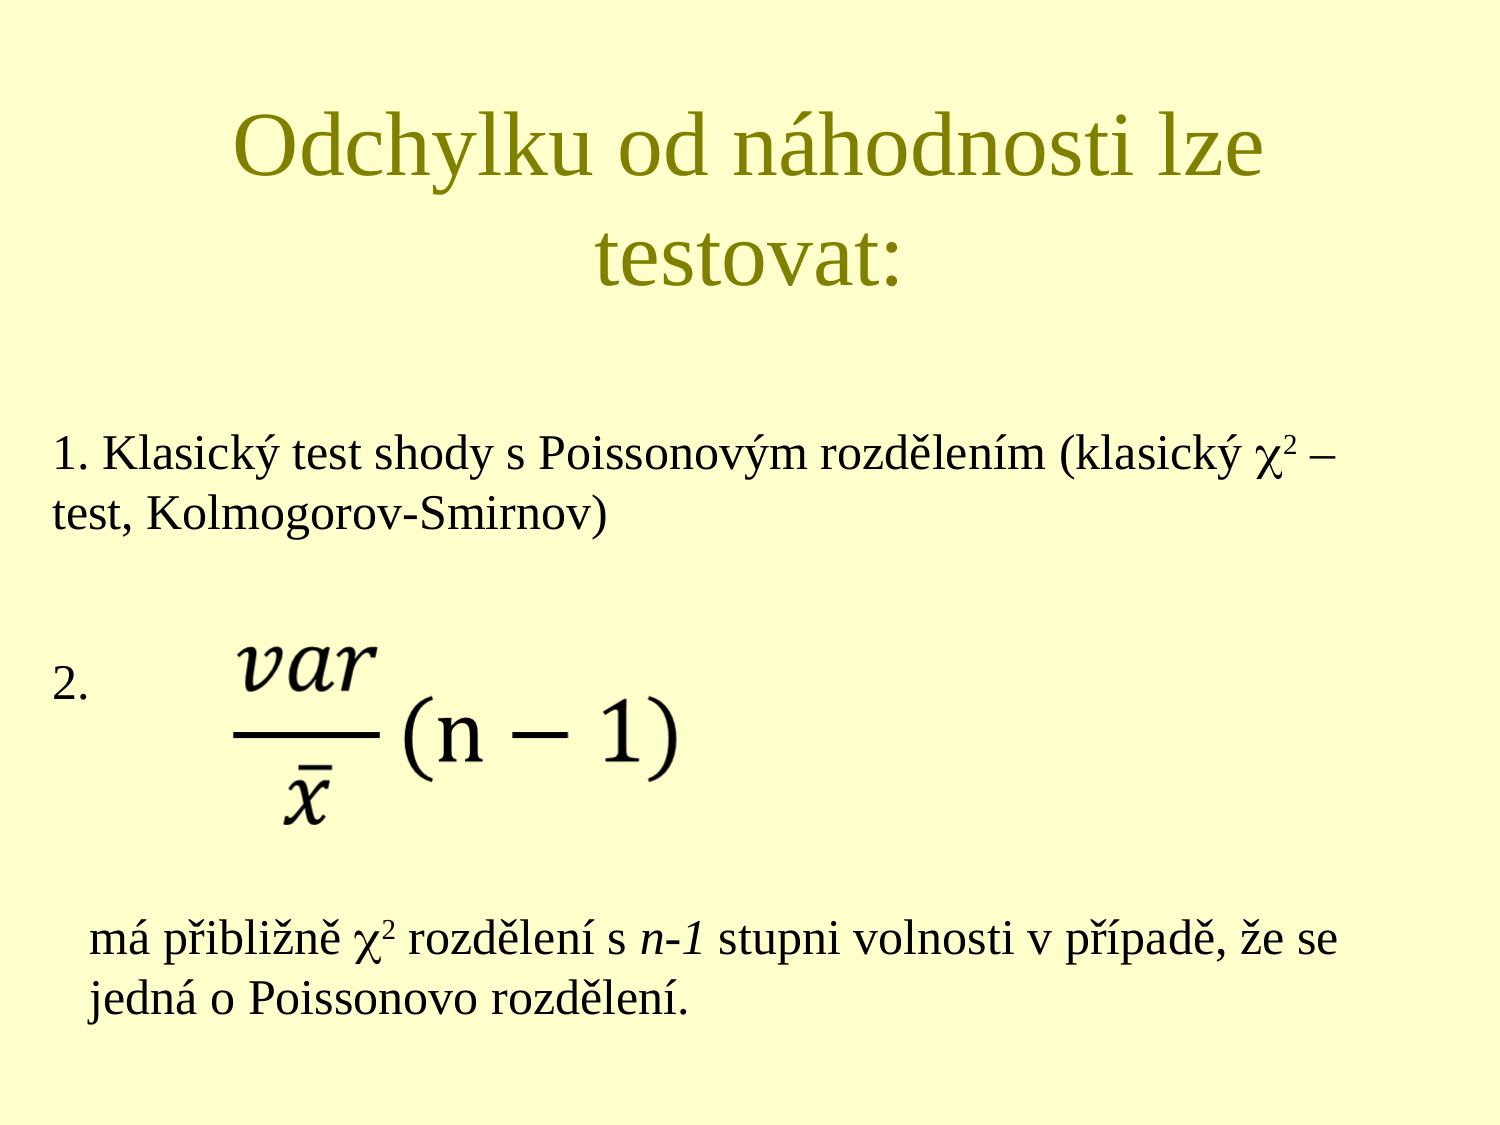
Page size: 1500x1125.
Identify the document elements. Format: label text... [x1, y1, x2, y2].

text_box [137, 626, 782, 833]
text_box 1. Klasický test shody s Poissonovým rozdělením (klasický 2 –test, Kolmogorov-Smirnov) 2. [37, 412, 1350, 718]
text_box má přibližně 2 rozdělení s n-1 stupni volnosti v případě, že se jedná o Poissonovo rozdělení. [74, 812, 1363, 1033]
title Odchylku od náhodnosti lze testovat: [112, 99, 1388, 288]
